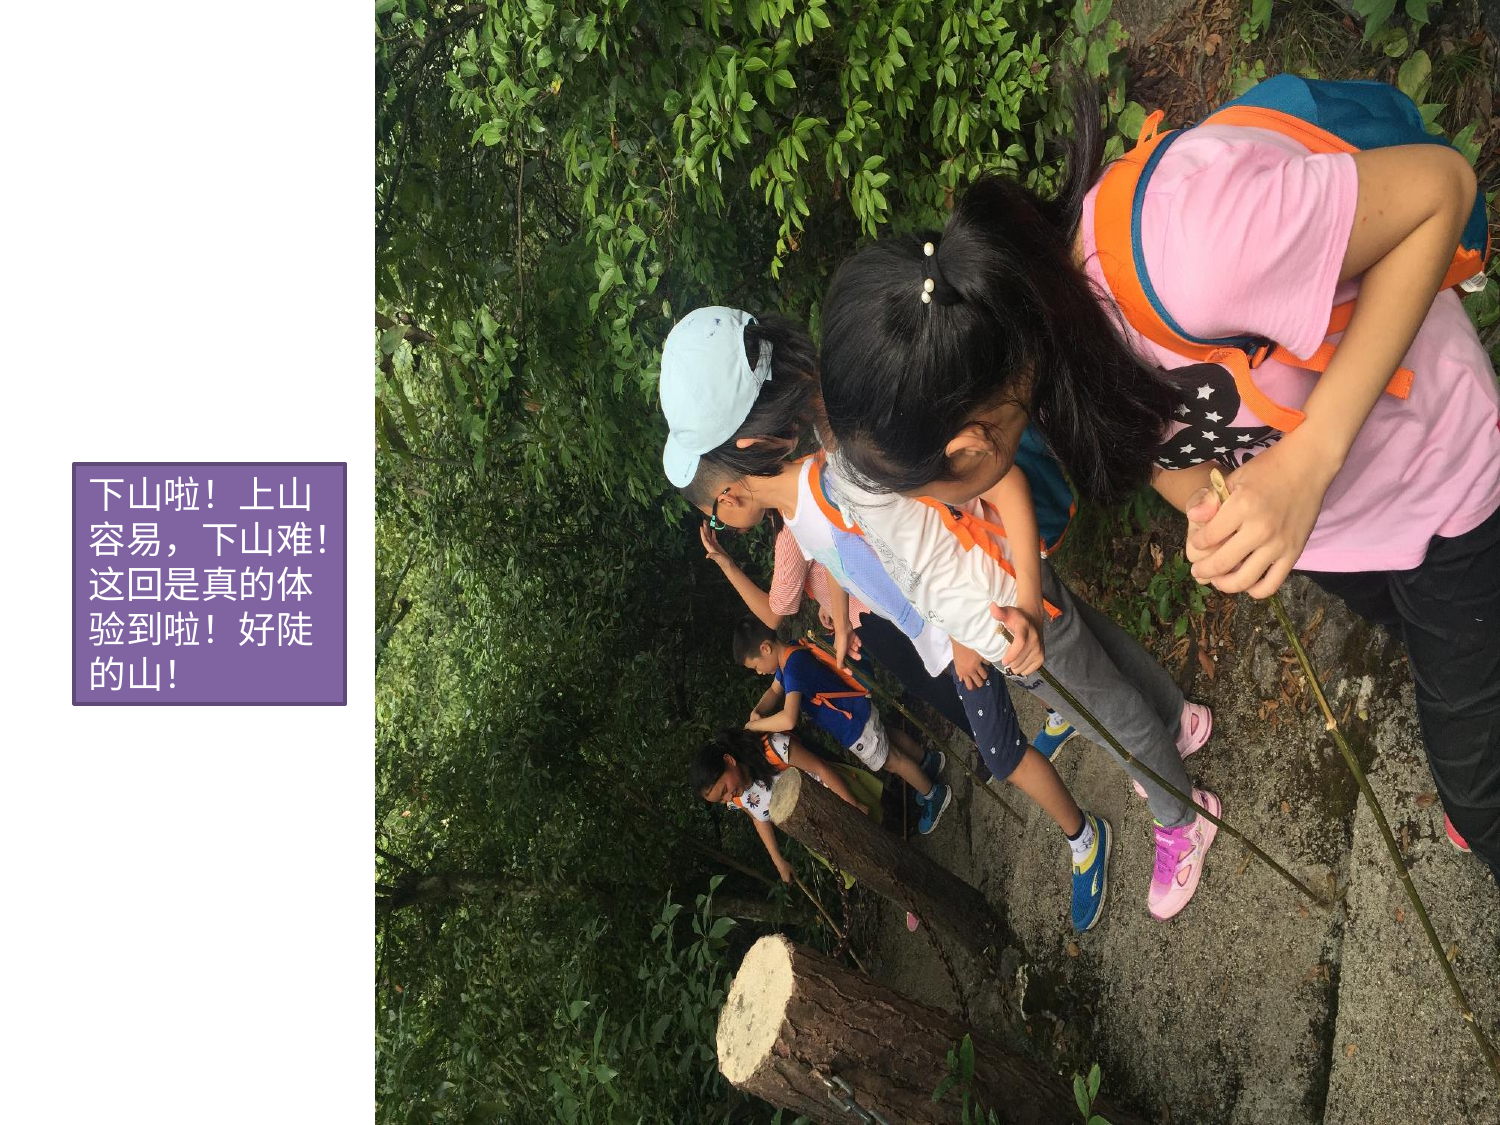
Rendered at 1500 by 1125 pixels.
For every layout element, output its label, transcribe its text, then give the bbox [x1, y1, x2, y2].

picture [374, 0, 1500, 1125]
text_box 下山啦！上山容易，下山难！这回是真的体验到啦！好陡的山！ [72, 462, 347, 706]
